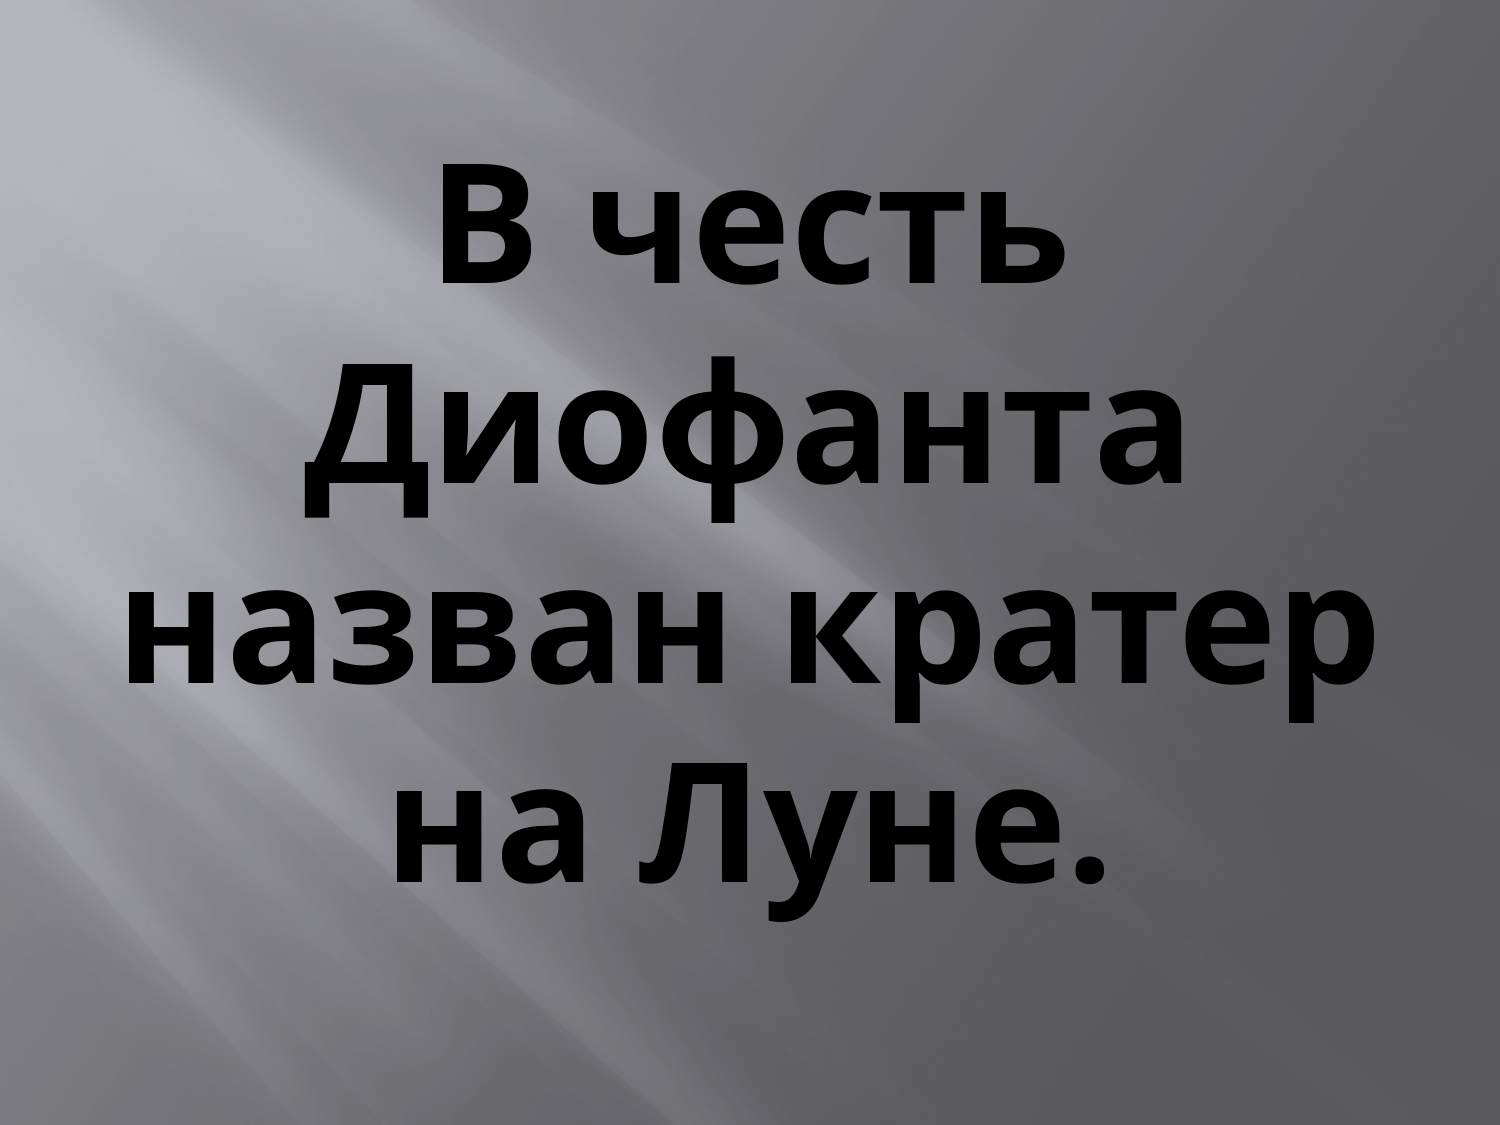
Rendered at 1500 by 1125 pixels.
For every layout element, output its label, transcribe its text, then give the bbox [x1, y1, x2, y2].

title В честь Диофанта назван кратер на Луне. [75, 45, 1425, 988]
